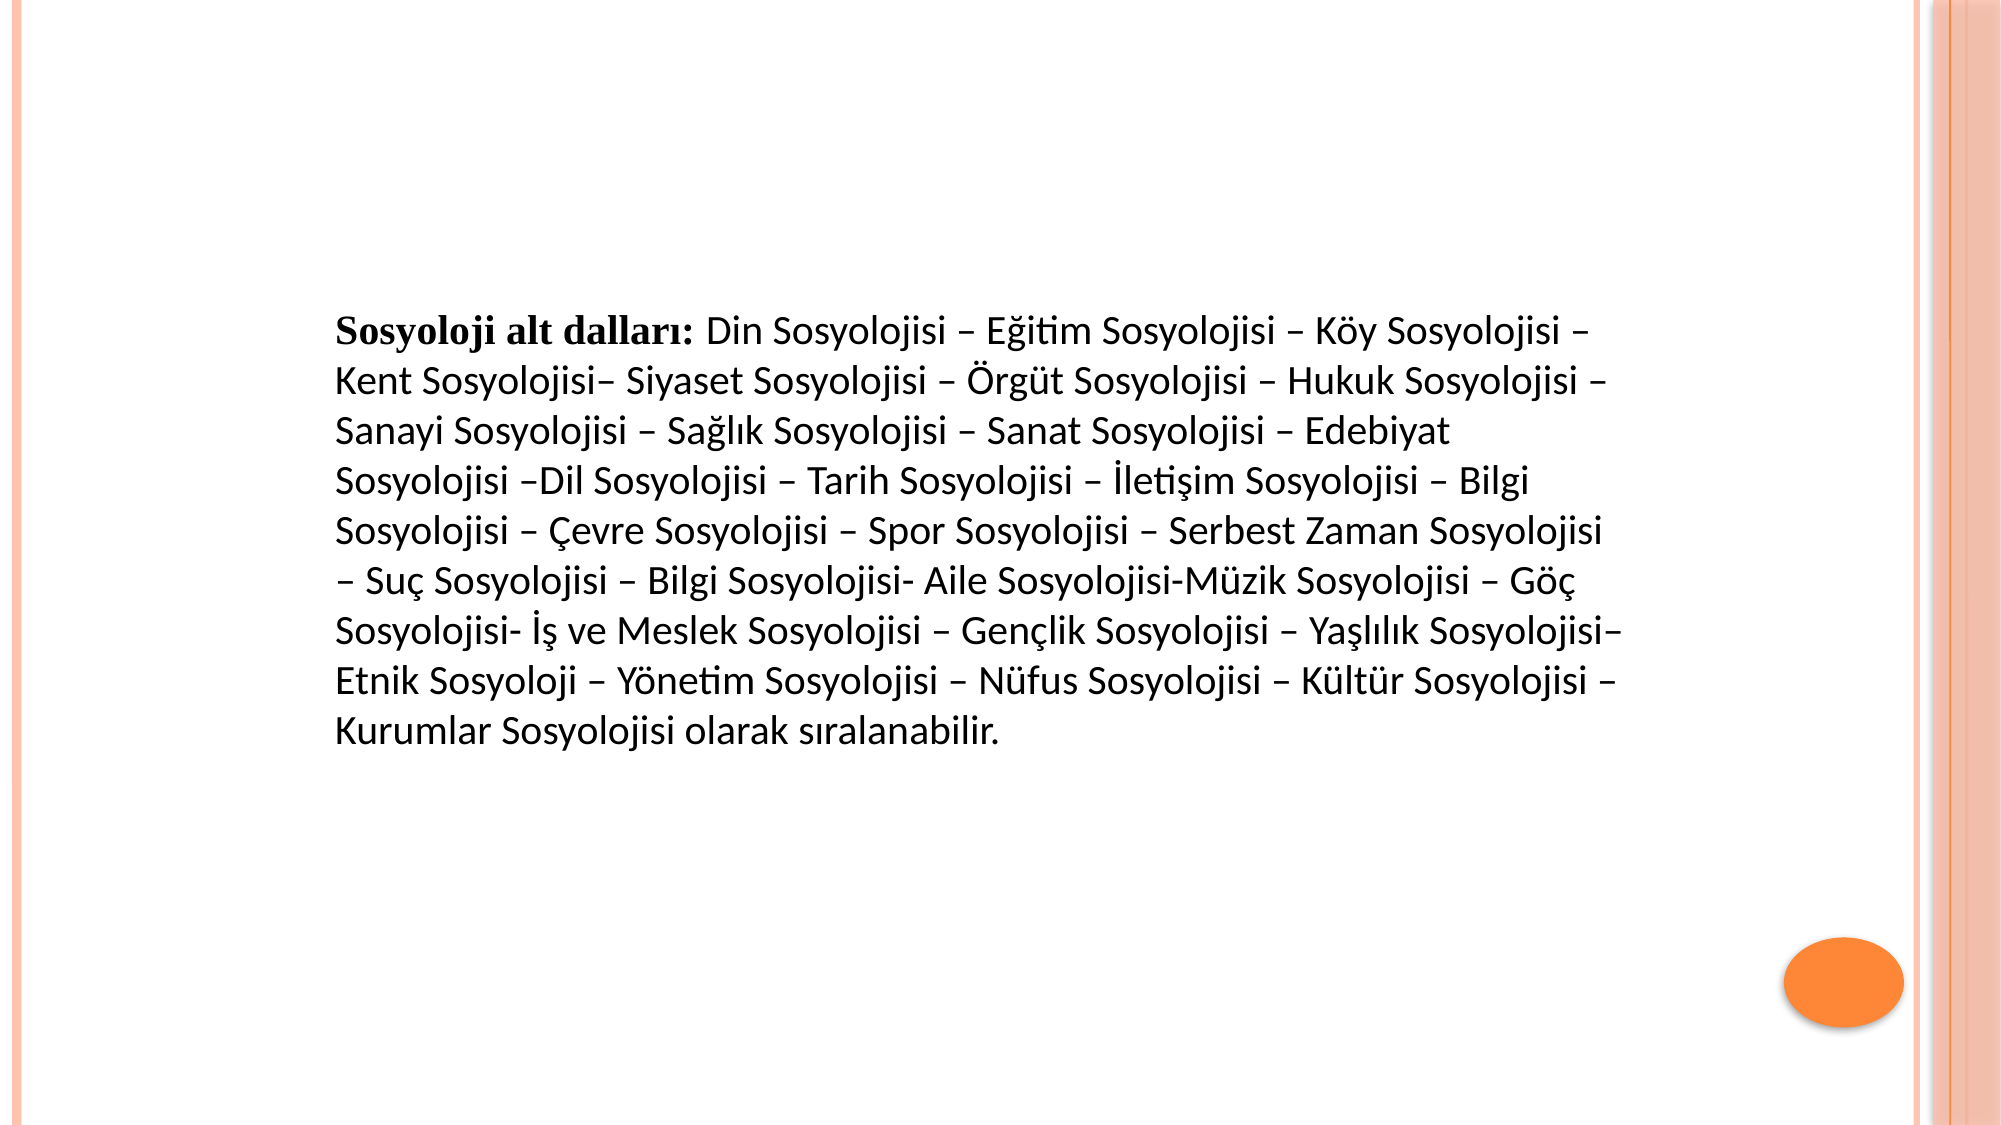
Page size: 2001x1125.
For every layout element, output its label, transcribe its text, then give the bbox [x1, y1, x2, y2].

text_box Sosyoloji alt dalları: Din Sosyolojisi – Eğitim Sosyolojisi – Köy Sosyolojisi – Kent Sosyolojisi– Siyaset Sosyolojisi – Örgüt Sosyolojisi – Hukuk Sosyolojisi – Sanayi Sosyolojisi – Sağlık Sosyolojisi – Sanat Sosyolojisi – Edebiyat Sosyolojisi –Dil Sosyolojisi – Tarih Sosyolojisi – İletişim Sosyolojisi – Bilgi Sosyolojisi – Çevre Sosyolojisi – Spor Sosyolojisi – Serbest Zaman Sosyolojisi – Suç Sosyolojisi – Bilgi Sosyolojisi- Aile Sosyolojisi-Müzik Sosyolojisi – Göç Sosyolojisi- İş ve Meslek Sosyolojisi – Gençlik Sosyolojisi – Yaşlılık Sosyolojisi– Etnik Sosyoloji – Yönetim Sosyolojisi – Nüfus Sosyolojisi – Kültür Sosyolojisi – Kurumlar Sosyolojisi olarak sıralanabilir. [320, 295, 1645, 806]
